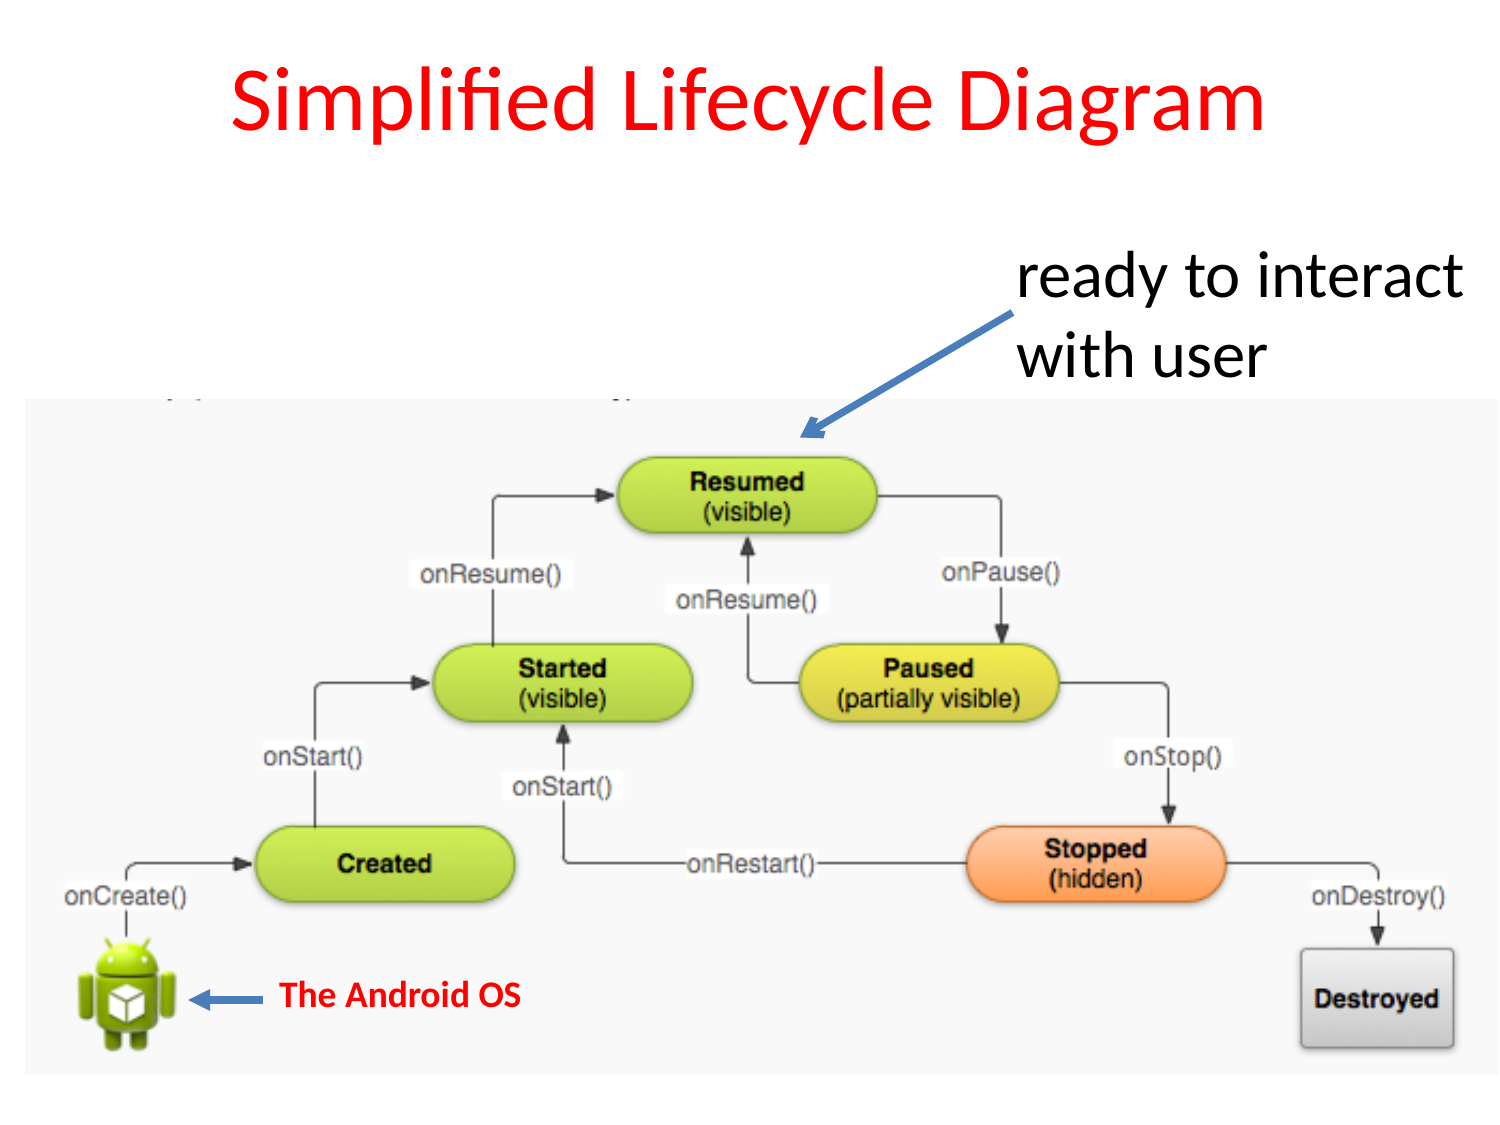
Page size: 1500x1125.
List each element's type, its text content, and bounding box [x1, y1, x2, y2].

picture [25, 399, 1498, 1076]
title Simplified Lifecycle Diagram [75, 0, 1425, 188]
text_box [799, 312, 1013, 438]
text_box ready to interact with user [1001, 223, 1496, 398]
